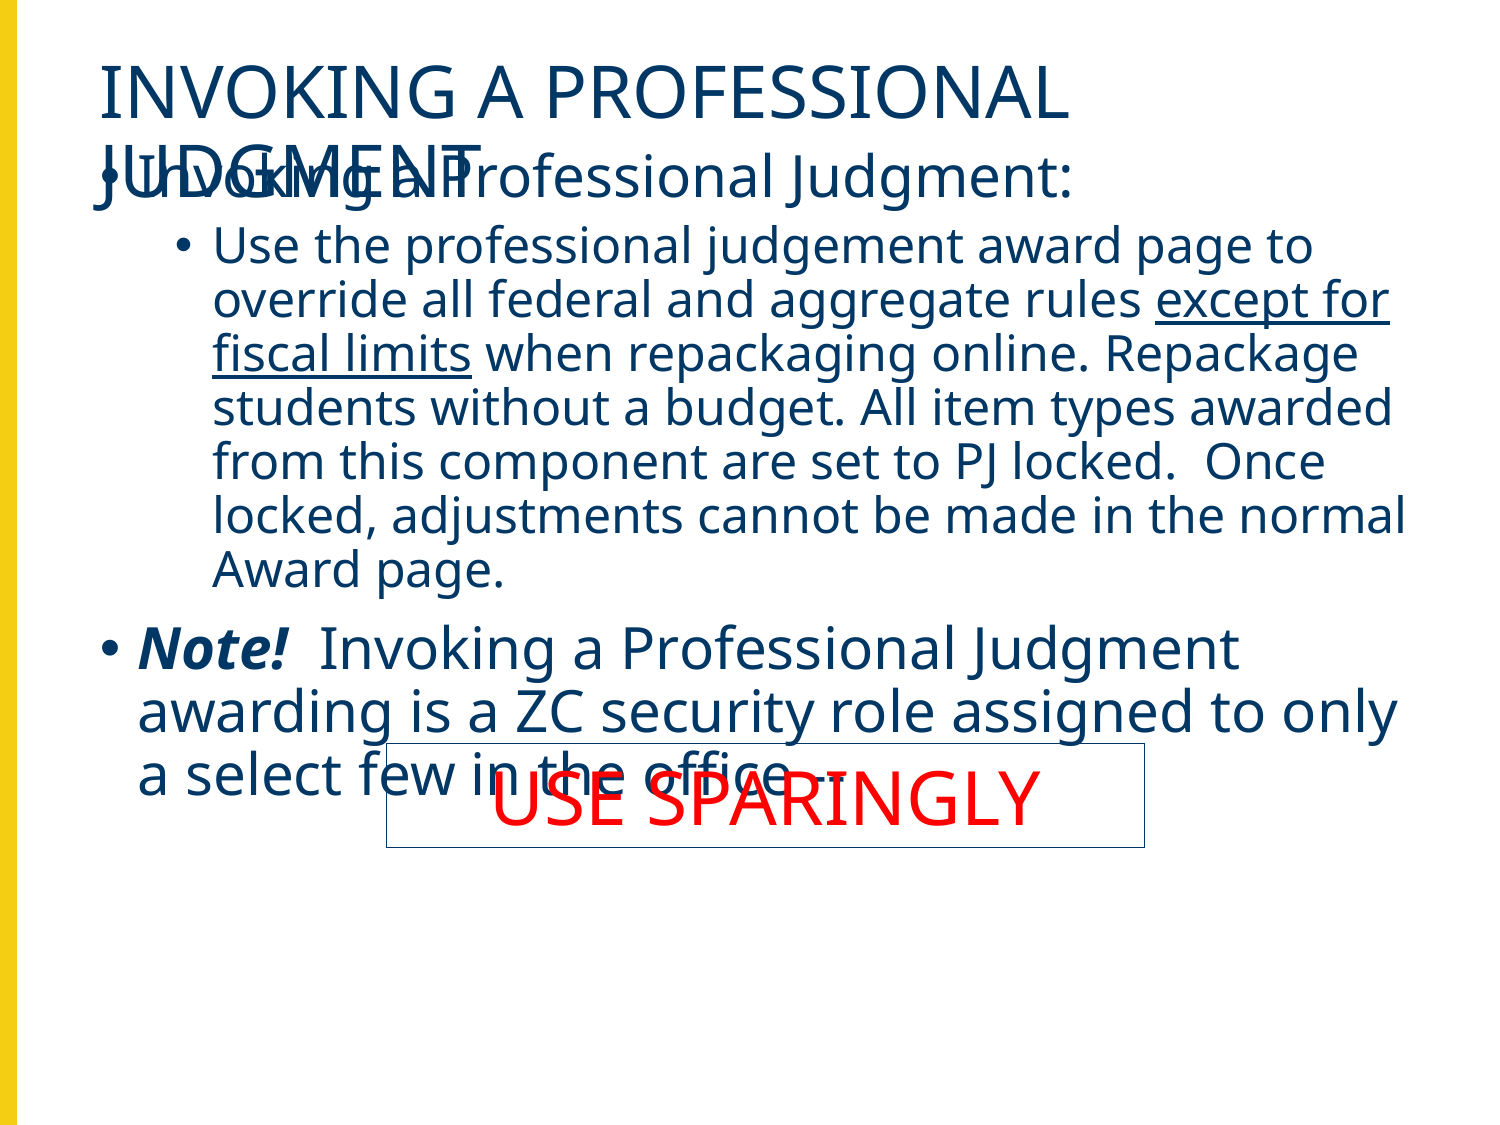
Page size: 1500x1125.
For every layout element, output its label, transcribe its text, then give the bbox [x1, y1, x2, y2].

text_box USE SPARINGLY [386, 743, 1145, 848]
title INVOKING A PROFESSIONAL JUDGMENT [85, 48, 1448, 139]
list Invoking a Professional Judgment: Use the professional judgement award page to override all federal and aggregate rules except for fiscal limits when repackaging online. Repackage students without a budget. All item types awarded from this component are set to PJ locked. Once locked, adjustments cannot be made in the normal Award page. Note! Invoking a Professional Judgment awarding is a ZC security role assigned to only a select few in the office -- [85, 139, 1453, 1001]
